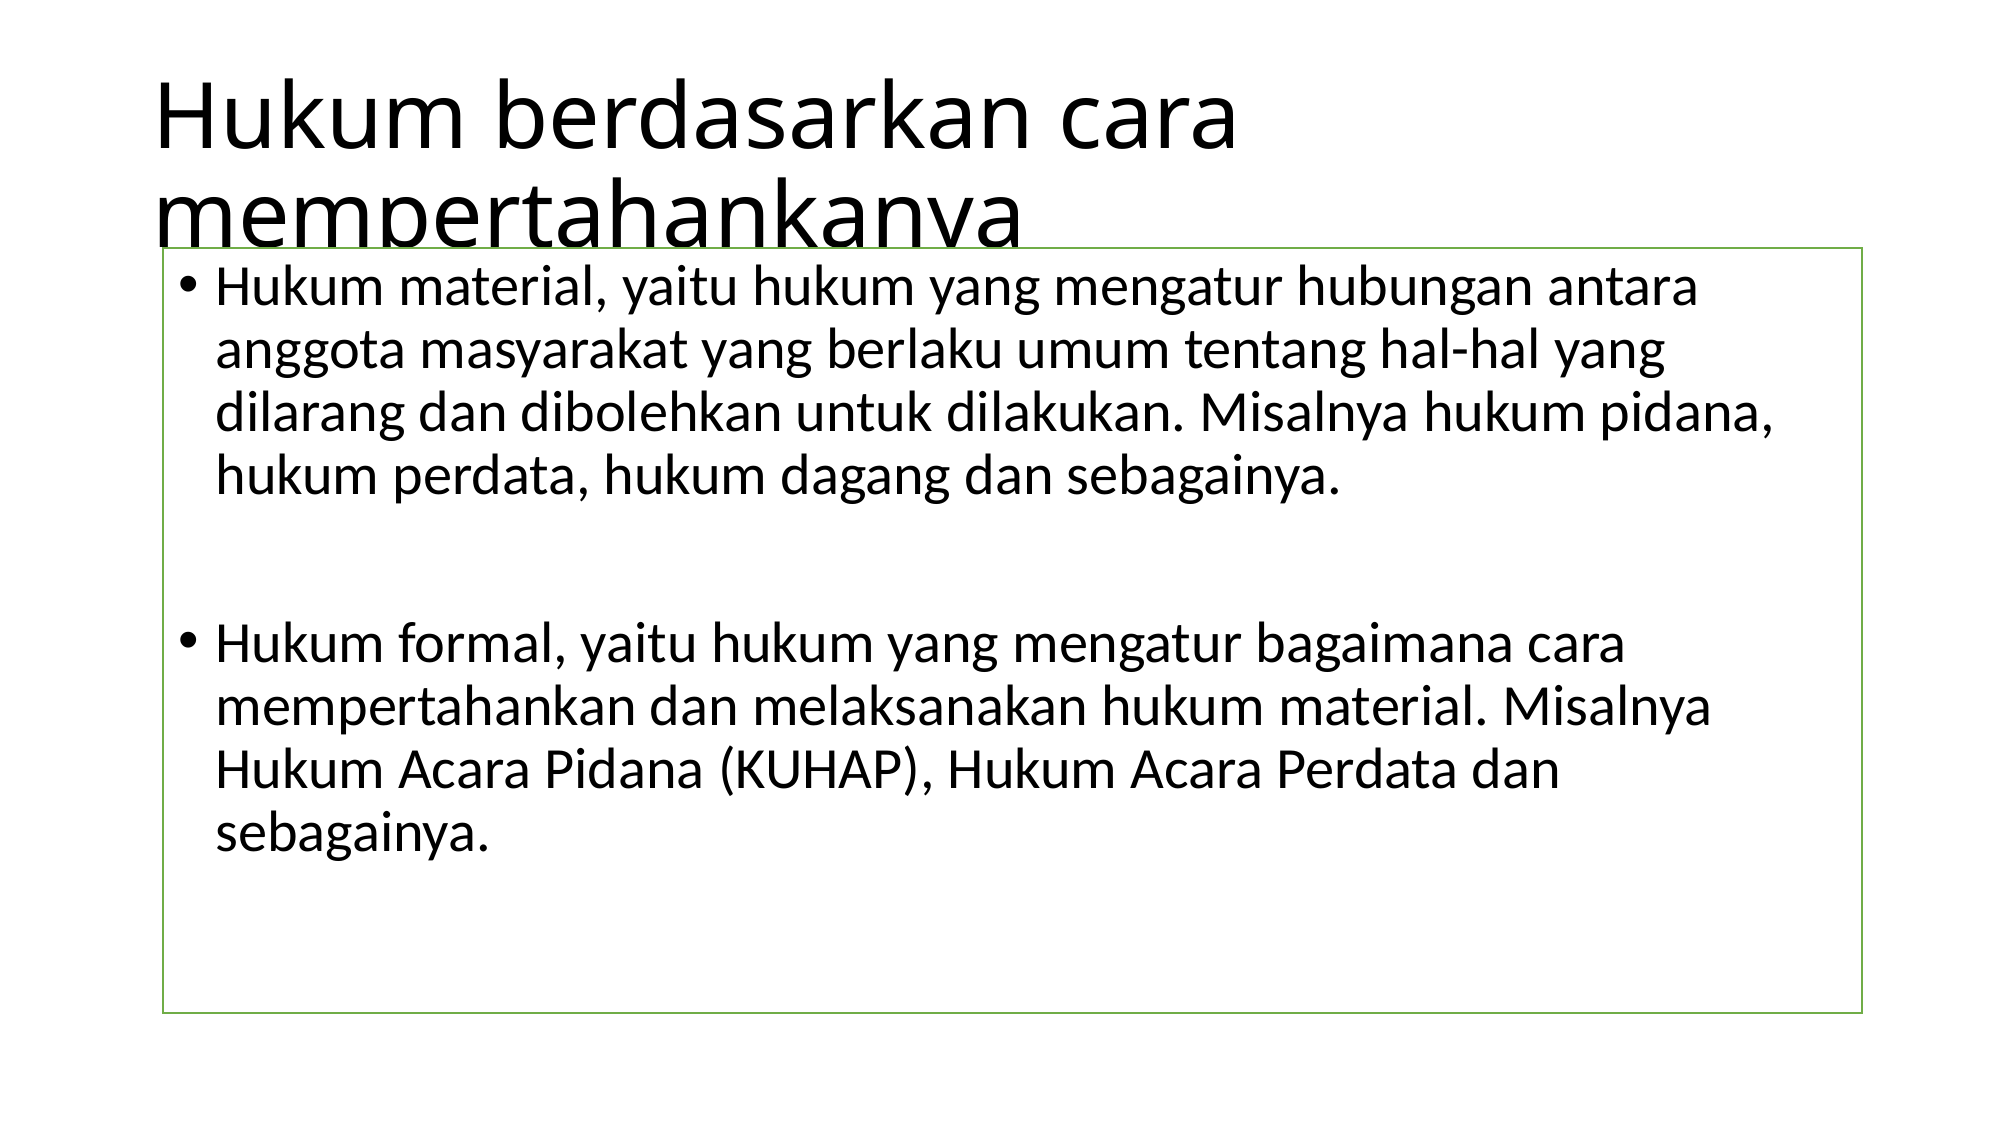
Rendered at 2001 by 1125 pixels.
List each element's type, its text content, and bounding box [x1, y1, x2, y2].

title Hukum berdasarkan cara mempertahankanya [137, 59, 1863, 278]
list Hukum material, yaitu hukum yang mengatur hubungan antara anggota masyarakat yang berlaku umum tentang hal-hal yang dilarang dan dibolehkan untuk dilakukan. Misalnya hukum pidana, hukum perdata, hukum dagang dan sebagainya. Hukum formal, yaitu hukum yang mengatur bagaimana cara mempertahankan dan melaksanakan hukum material. Misalnya Hukum Acara Pidana (KUHAP), Hukum Acara Perdata dan sebagainya. [162, 247, 1863, 1014]
